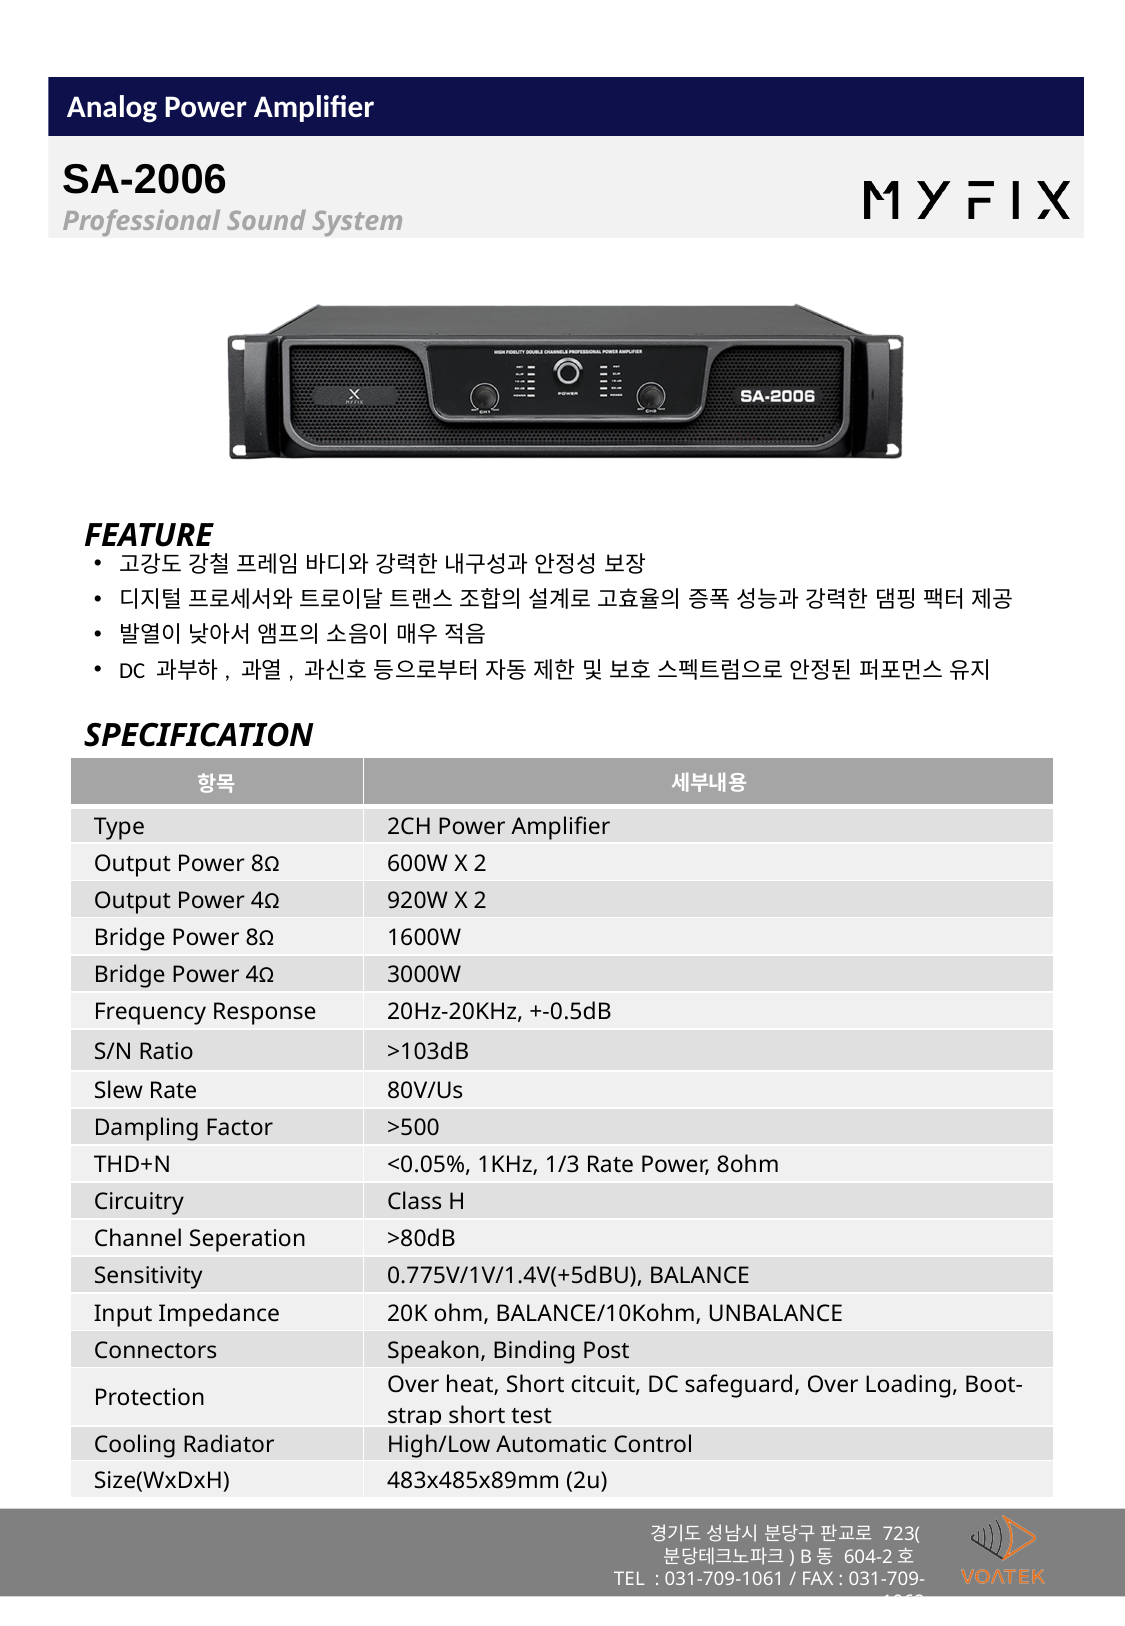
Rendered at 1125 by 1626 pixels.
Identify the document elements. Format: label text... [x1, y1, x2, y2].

text_box [47, 137, 1085, 239]
text_box [0, 1507, 1125, 1597]
table_cell S/N Ratio [71, 1030, 363, 1070]
table_cell 20K ohm, BALANCE/10Kohm, UNBALANCE [364, 1294, 1053, 1330]
table_cell 600W X 2 [364, 844, 1053, 880]
table_cell Protection [71, 1368, 363, 1425]
table_cell Dampling Factor [71, 1109, 363, 1144]
table_cell THD+N [71, 1146, 363, 1181]
table_header 세부내용 [364, 758, 1053, 804]
table_cell Input Impedance [71, 1294, 363, 1330]
table_cell Speakon, Binding Post [364, 1331, 1053, 1367]
table_cell 0.775V/1V/1.4V(+5dBU), BALANCE [364, 1257, 1053, 1292]
table_cell >80dB [364, 1220, 1053, 1255]
table_cell Slew Rate [71, 1072, 363, 1107]
table_cell >103dB [364, 1030, 1053, 1070]
table_cell >500 [364, 1109, 1053, 1144]
table_cell Bridge Power 4Ω [71, 956, 363, 991]
table_cell Over heat, Short citcuit, DC safeguard, Over Loading, Boot-strap short test [364, 1368, 1053, 1425]
table_cell Type [71, 809, 363, 842]
table_cell High/Low Automatic Control [364, 1427, 1053, 1460]
table_cell Frequency Response [71, 993, 363, 1028]
text_box SA-2006 [48, 150, 450, 199]
table_cell 920W X 2 [364, 881, 1053, 917]
table_cell Class H [364, 1183, 1053, 1218]
table_cell Connectors [71, 1331, 363, 1367]
table_cell 3000W [364, 956, 1053, 991]
text_box 경기도 성남시 분당구 판교로 723(분당테크노파크) B동 604-2호 TEL : 031-709-1061 / FAX : 031-709-1062 [557, 1514, 940, 1625]
table_cell 1600W [364, 918, 1053, 954]
table_cell 2CH Power Amplifier [364, 809, 1053, 842]
table_cell Circuitry [71, 1183, 363, 1218]
table_cell Sensitivity [71, 1257, 363, 1292]
table_cell Output Power 8Ω [71, 844, 363, 880]
picture [948, 1504, 1055, 1593]
table_cell Bridge Power 8Ω [71, 918, 363, 954]
table_cell 20Hz-20KHz, +-0.5dB [364, 993, 1053, 1028]
table_cell 483x485x89mm (2u) [364, 1461, 1053, 1497]
table_cell Channel Seperation [71, 1220, 363, 1255]
table_cell Output Power 4Ω [71, 881, 363, 917]
text_box 고강도 강철 프레임 바디와 강력한 내구성과 안정성 보장 디지털 프로세서와 트로이달 트랜스 조합의 설계로 고효율의 증폭 성능과 강력한 댐핑 팩터 제공 발열이 낮아서 앰프의 소음이 매우 적음 DC 과부하, 과열, 과신호 등으로부터 자동 제한 및 보호 스펙트럼으로 안정된 퍼포먼스 유지 [78, 533, 1084, 691]
text_box SPECIFICATION [70, 712, 374, 756]
table_cell Cooling Radiator [71, 1427, 363, 1460]
table_cell <0.05%, 1KHz, 1/3 Rate Power, 8ohm [364, 1146, 1053, 1181]
table_cell 80V/Us [364, 1072, 1053, 1107]
table_header 항목 [71, 758, 363, 804]
picture [864, 181, 1070, 219]
picture [181, 285, 950, 479]
table_cell Size(WxDxH) [71, 1461, 363, 1497]
text_box FEATURE [70, 511, 307, 568]
text_box Analog Power Amplifier [52, 78, 390, 131]
text_box Professional Sound System [48, 199, 537, 256]
text_box [47, 76, 1085, 137]
